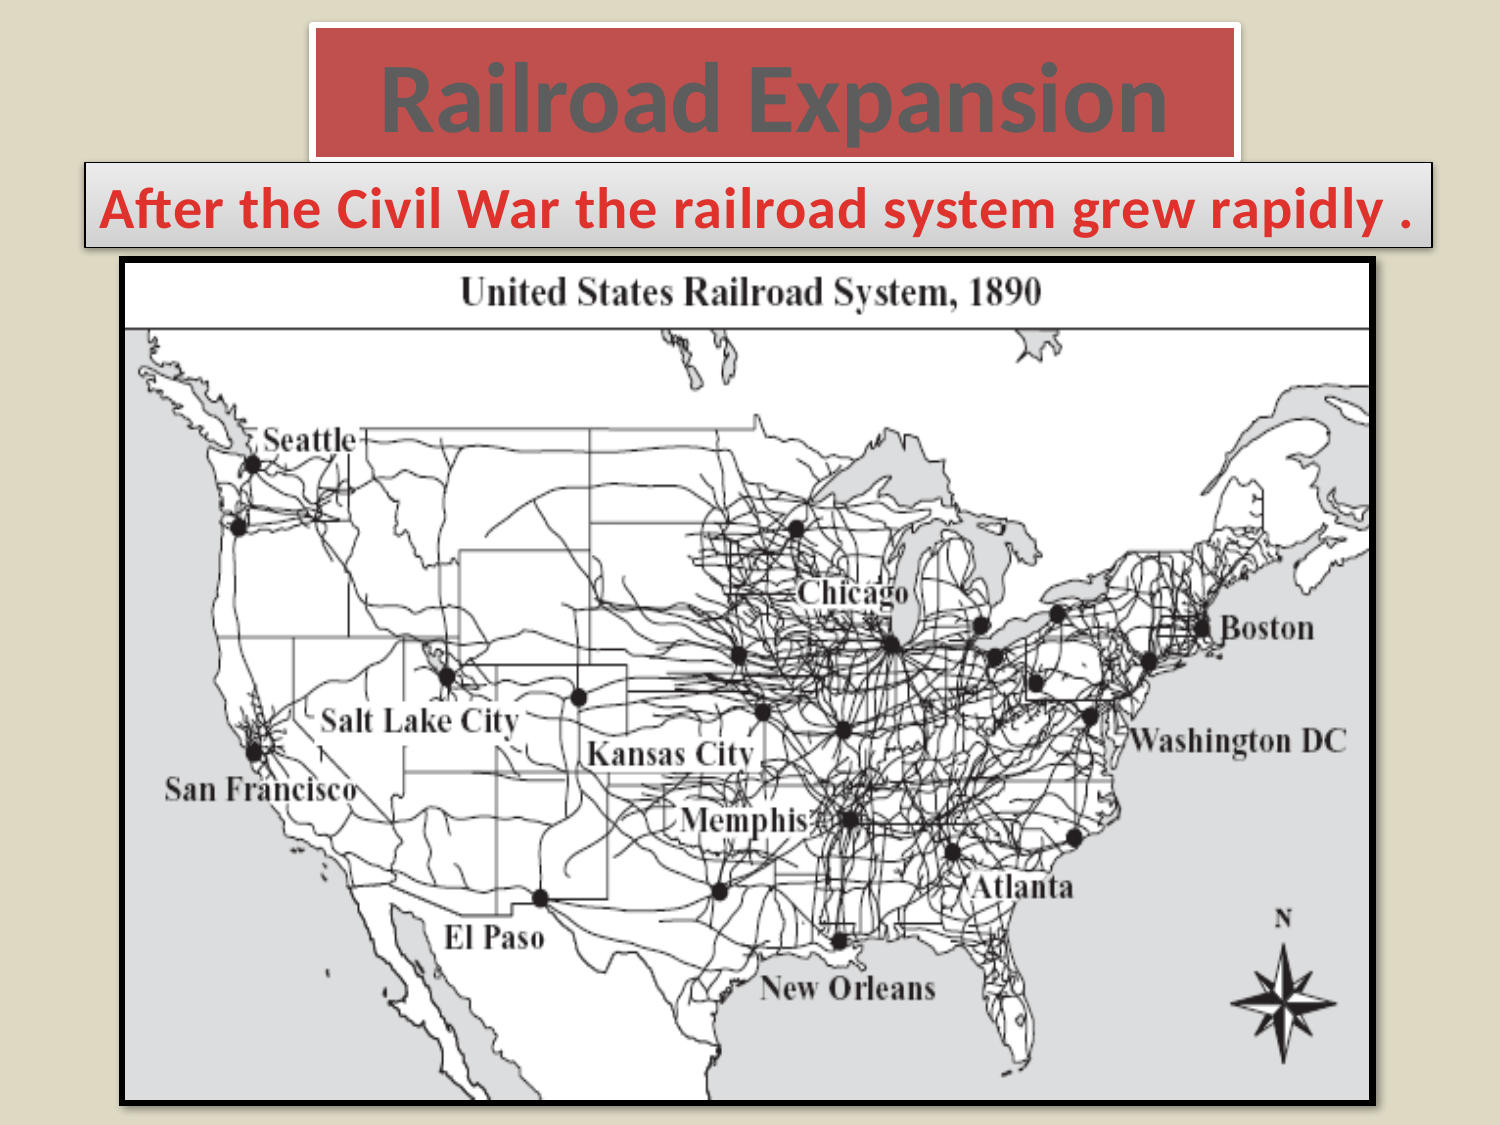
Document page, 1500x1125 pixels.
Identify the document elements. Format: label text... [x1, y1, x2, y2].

picture [124, 262, 1370, 1101]
text_box After the Civil War the railroad system grew rapidly . [84, 162, 1433, 248]
text_box Railroad Expansion [309, 22, 1241, 160]
